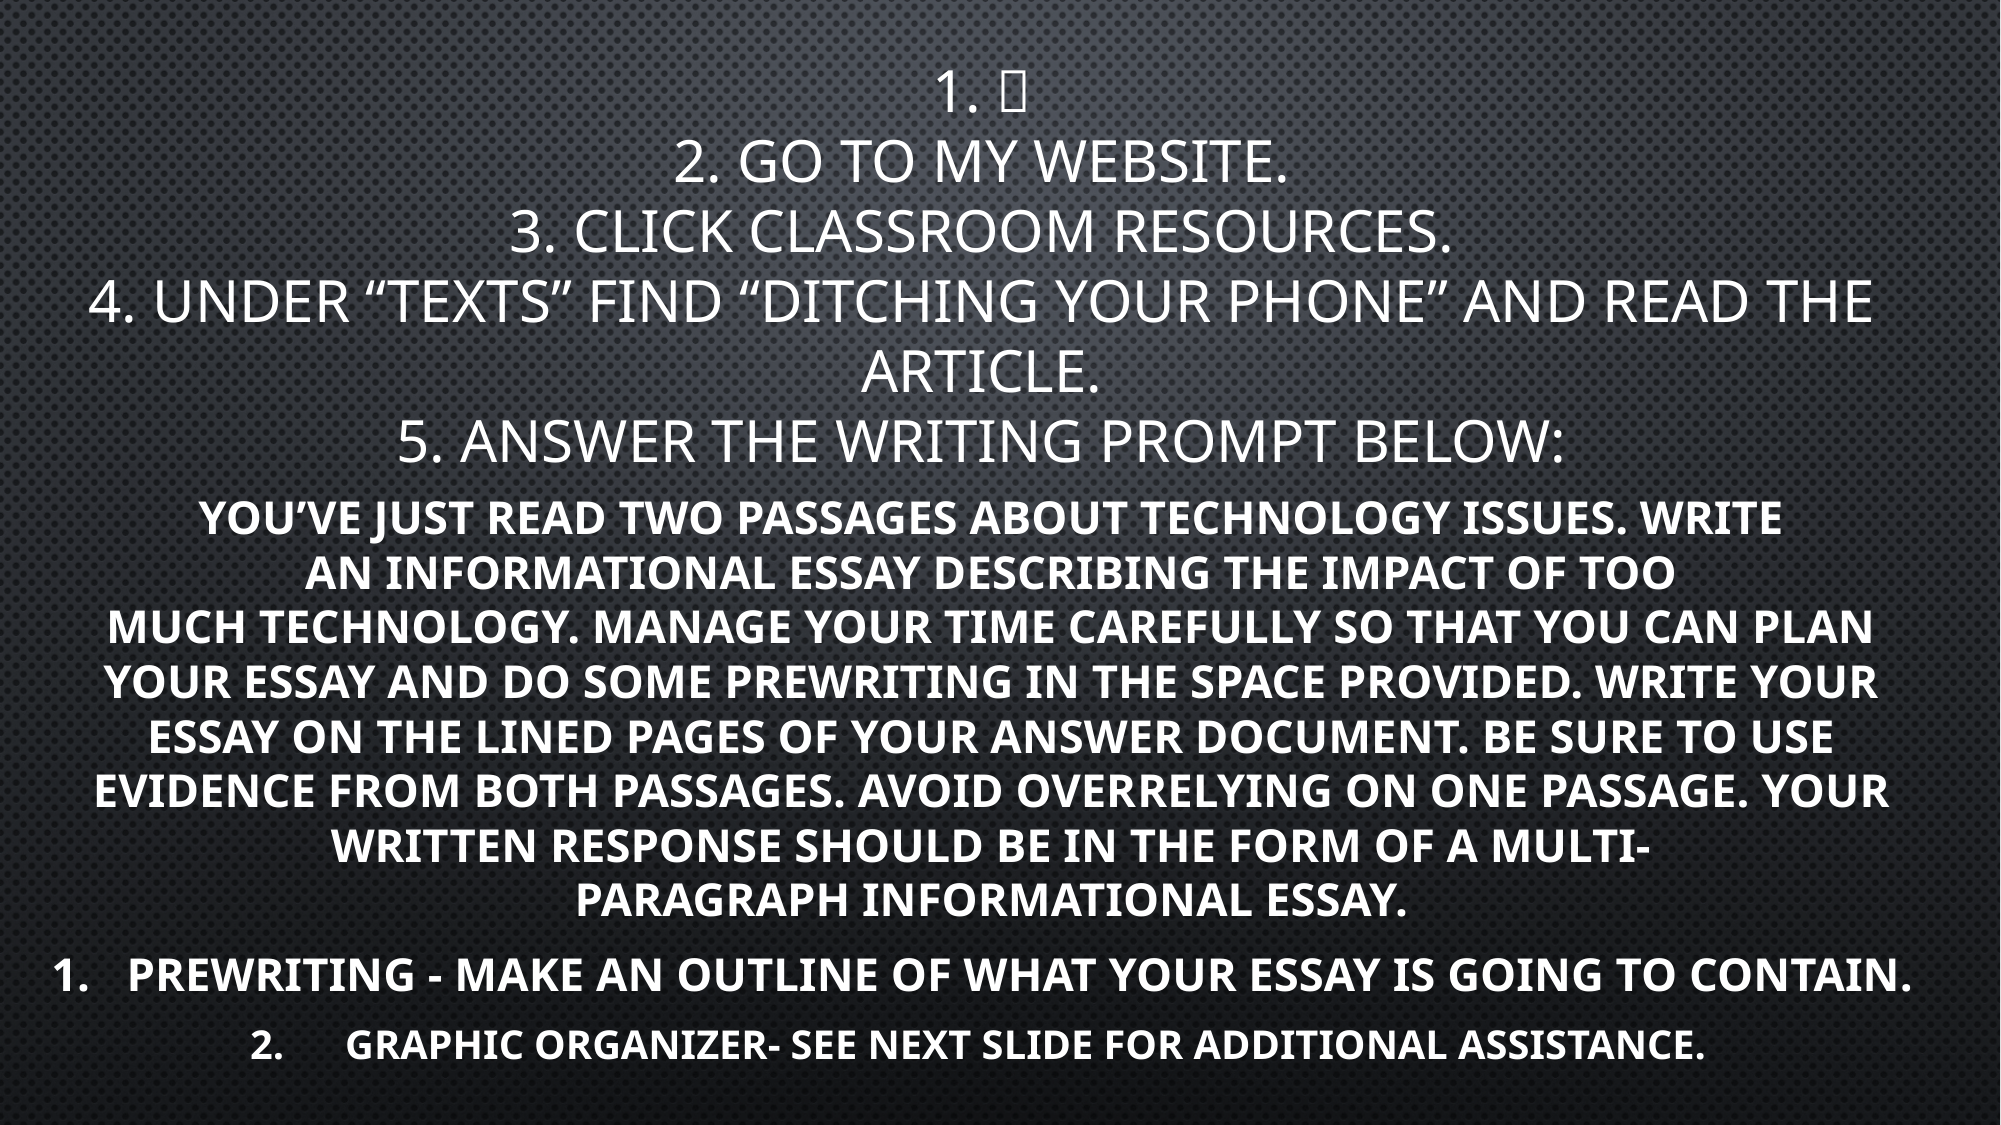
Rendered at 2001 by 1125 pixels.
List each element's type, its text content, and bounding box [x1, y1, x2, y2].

subtitle You’ve just read two passages about technology issues. Write an informational essay describing the impact of too much technology. Manage your time carefully so that you can plan your essay and do some prewriting in the space provided. write your essay on the lined pages of your answer document. Be sure to use evidence from both passages. avoid over­relying on one passage. Your written response should be in the form of a multi-­paragraph informational essay.​ Prewriting - Make an outline of what your essay is going to contain. Graphic organizer- See next slide for additional assistance. [33, 481, 1950, 1100]
title 1.  2. Go to my website. 3. Click classroom resources. 4. Under “Texts” find “ditching your phone” and read the article. 5. Answer the writing prompt below: [55, 73, 1909, 481]
